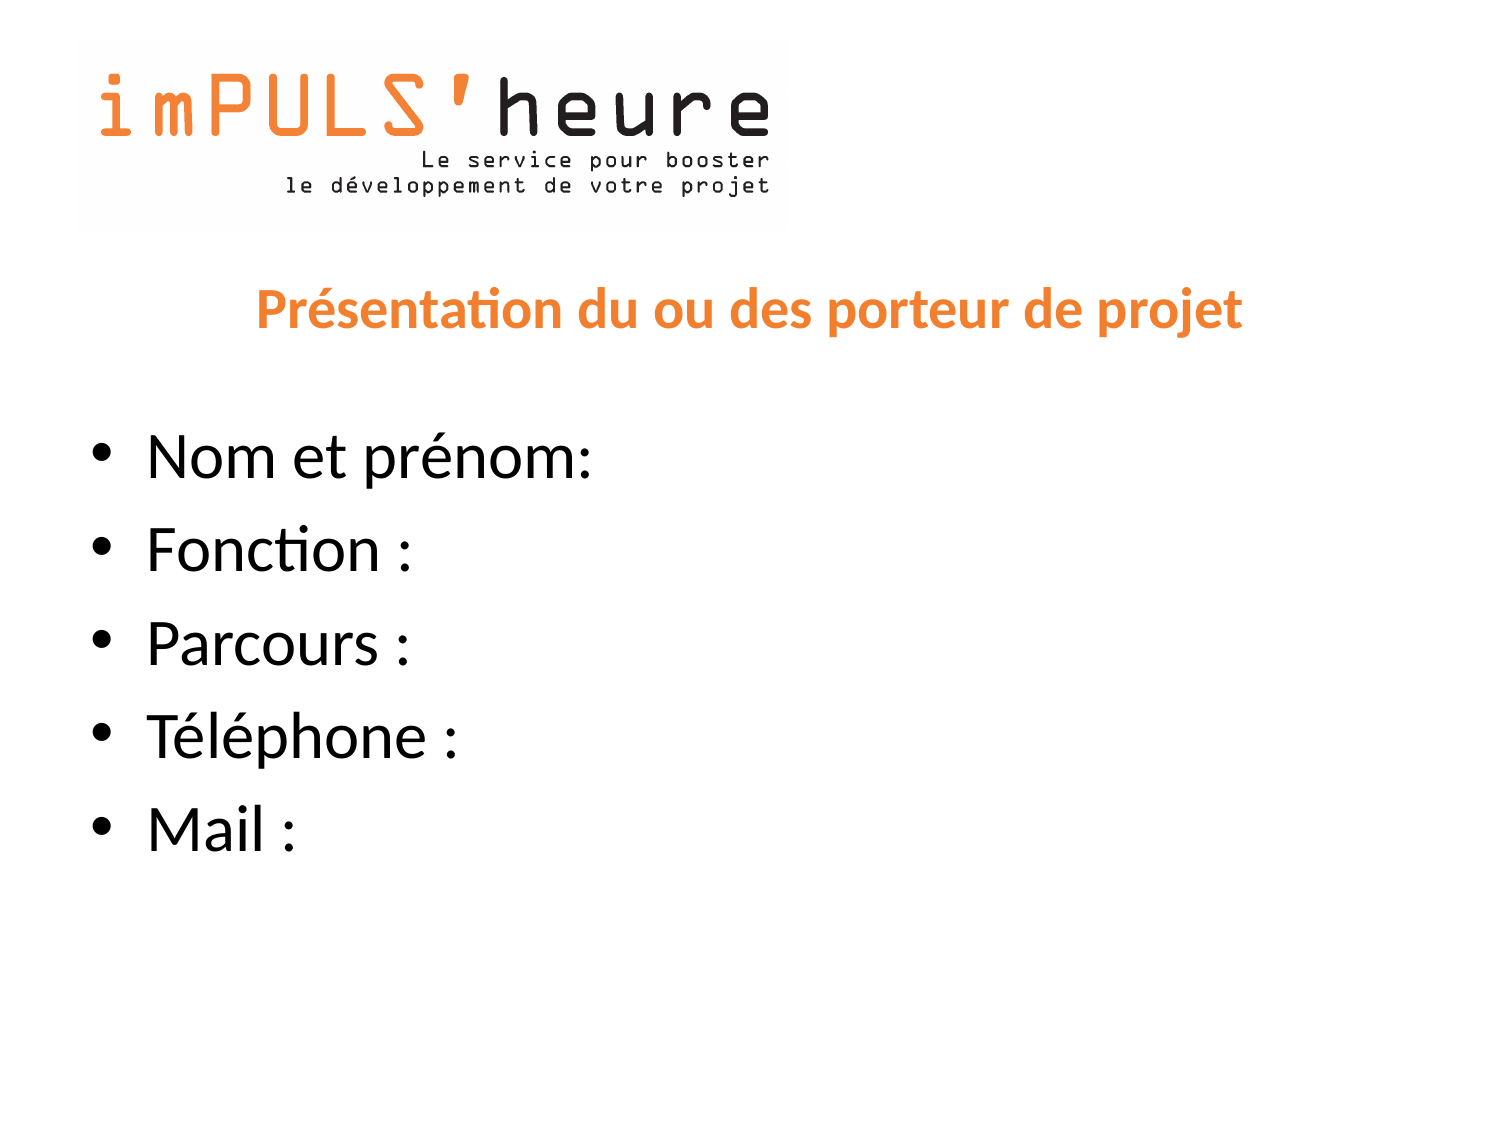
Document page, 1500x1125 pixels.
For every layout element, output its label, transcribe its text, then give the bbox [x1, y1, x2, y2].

list Présentation du ou des porteur de projet Nom et prénom: Fonction : Parcours : Téléphone : Mail : [75, 262, 1425, 1005]
picture [76, 39, 789, 232]
